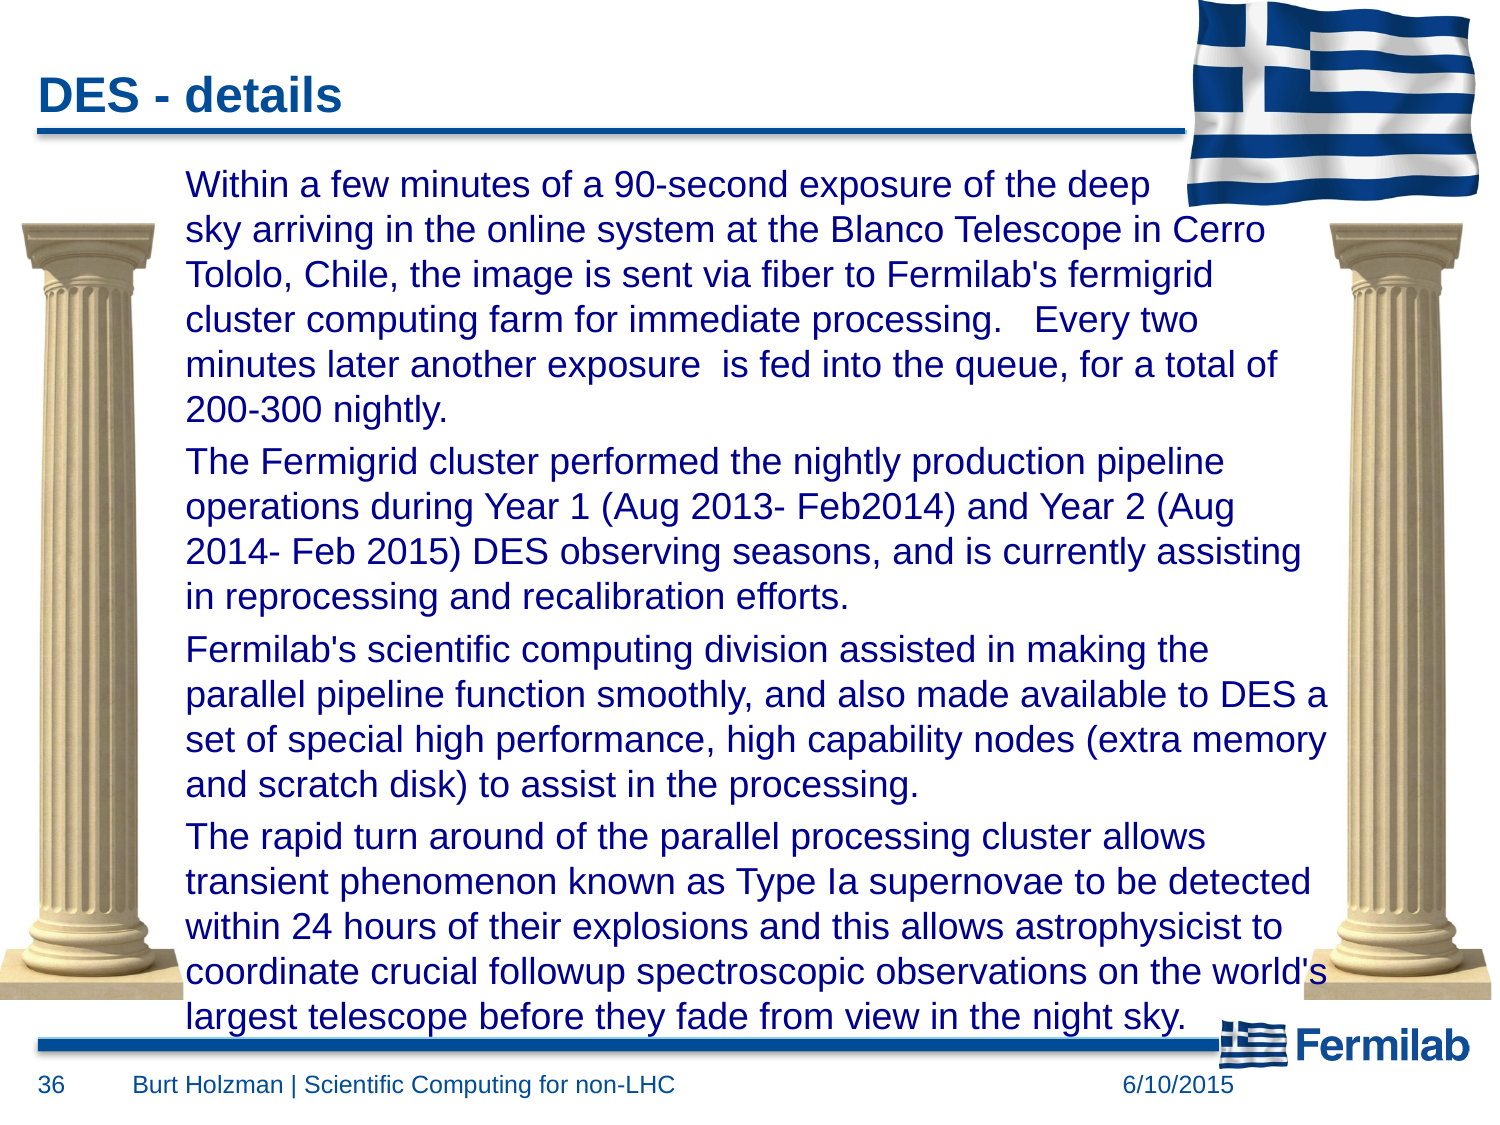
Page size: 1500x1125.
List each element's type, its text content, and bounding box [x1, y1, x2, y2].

list Within a few minutes of a 90-second exposure of the deep sky arriving in the online system at the Blanco Telescope in Cerro Tololo, Chile, the image is sent via fiber to Fermilab's fermigrid cluster computing farm for immediate processing. Every two minutes later another exposure is fed into the queue, for a total of 200-300 nightly. The Fermigrid cluster performed the nightly production pipeline operations during Year 1 (Aug 2013- Feb2014) and Year 2 (Aug 2014- Feb 2015) DES observing seasons, and is currently assisting in reprocessing and recalibration efforts. Fermilab's scientific computing division assisted in making the parallel pipeline function smoothly, and also made available to DES a set of special high performance, high capability nodes (extra memory and scratch disk) to assist in the processing. The rapid turn around of the parallel processing cluster allows transient phenomenon known as Type Ia supernovae to be detected within 24 hours of their explosions and this allows astrophysicist to coordinate crucial followup spectroscopic observations on the world's largest telescope before they fade from view in the night sky. [185, 159, 1334, 978]
picture [0, 0, 1500, 1125]
slide_number 36 [37, 1068, 111, 1109]
footer Burt Holzman | Scientific Computing for non-LHC [132, 1068, 1014, 1109]
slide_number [1058, 1068, 1235, 1109]
title DES - details [37, 17, 1463, 123]
